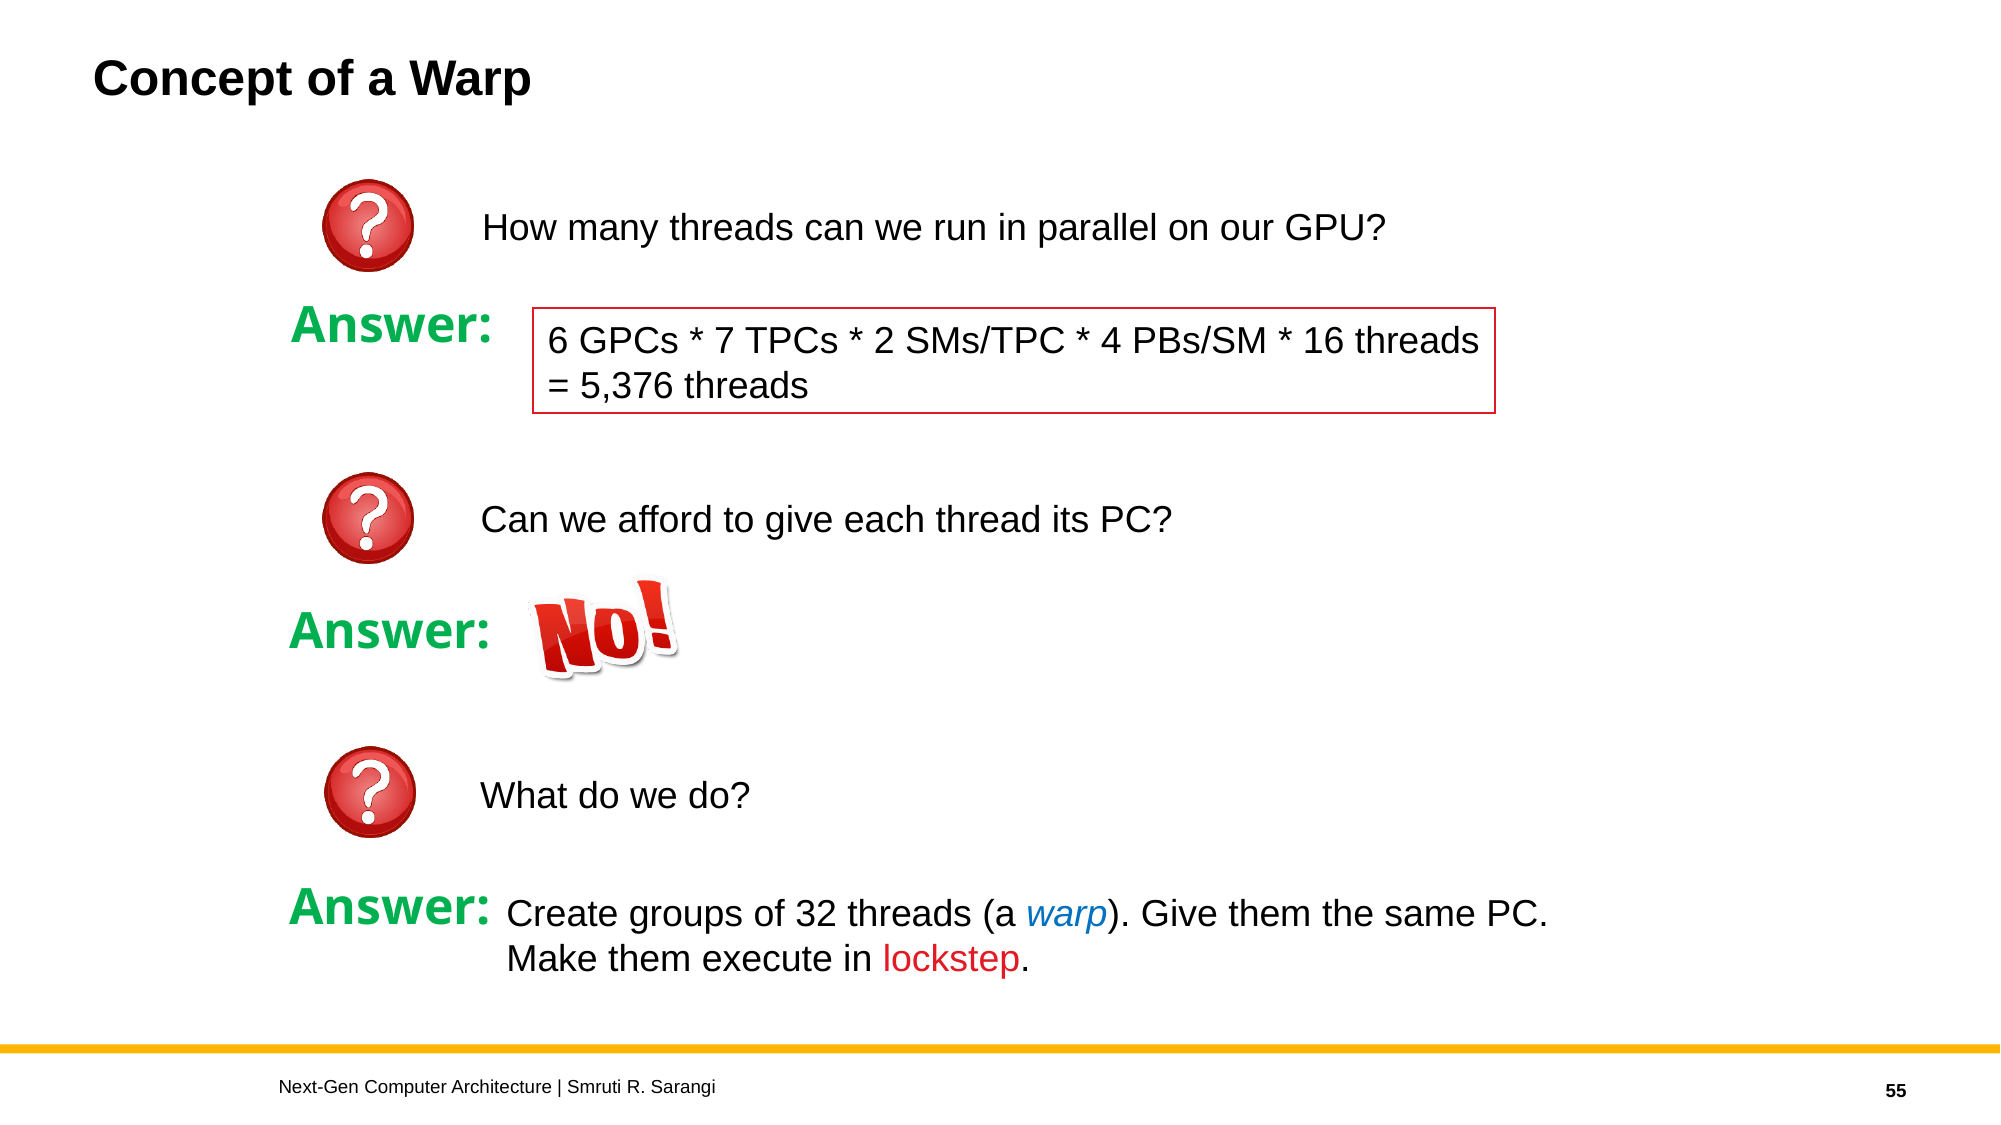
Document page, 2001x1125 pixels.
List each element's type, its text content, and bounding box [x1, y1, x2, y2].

text_box How many threads can we run in parallel on our GPU? [467, 195, 1413, 255]
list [322, 179, 415, 272]
text_box Answer: [274, 866, 508, 942]
text_box Create groups of 32 threads (a warp). Give them the same PC. Make them execute in lockstep. [491, 882, 1575, 987]
text_box 6 GPCs * 7 TPCs * 2 SMs/TPC * 4 PBs/SM * 16 threads = 5,376 threads [532, 307, 1496, 414]
picture [520, 544, 691, 715]
title Concept of a Warp [78, 45, 1578, 180]
text_box Answer: [277, 285, 510, 361]
text_box Answer: [274, 591, 508, 667]
picture [322, 472, 415, 564]
footer Next-Gen Computer Architecture | Smruti R. Sarangi [263, 1067, 1464, 1105]
text_box What do we do? [465, 763, 777, 824]
slide_number 55 [1711, 1071, 1922, 1109]
picture [324, 746, 416, 838]
text_box Can we afford to give each thread its PC? [465, 487, 1199, 548]
